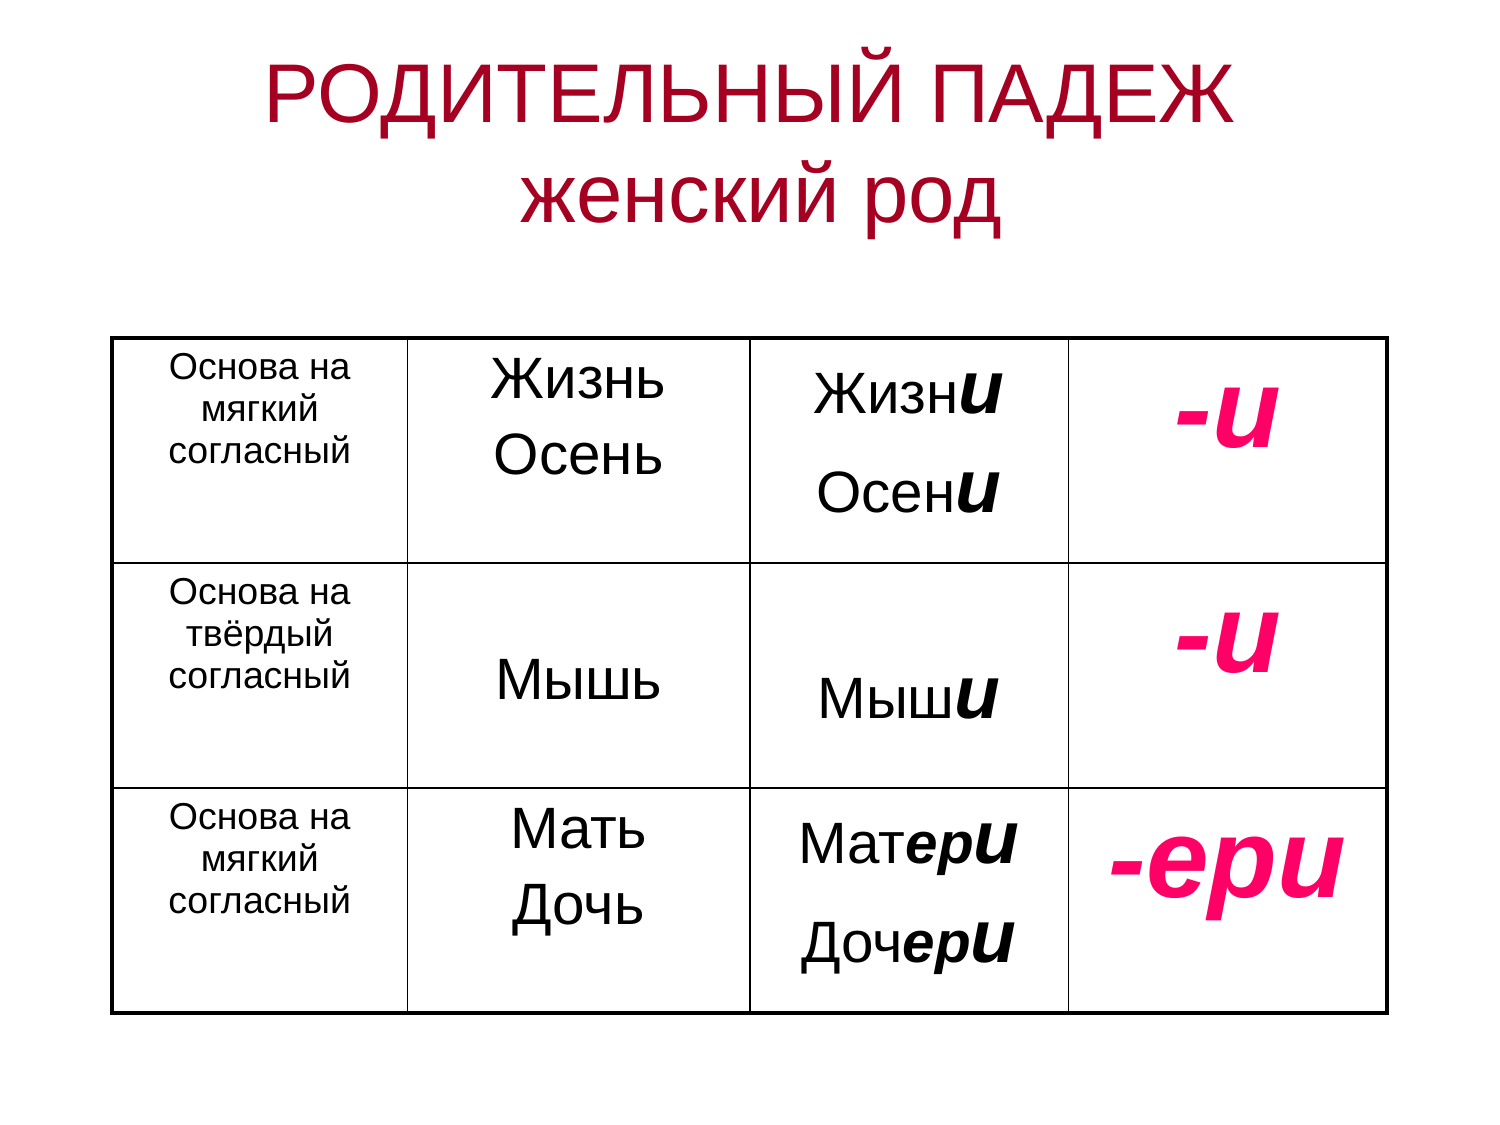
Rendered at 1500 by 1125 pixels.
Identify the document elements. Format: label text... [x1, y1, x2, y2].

table_header Жизни Осени [751, 340, 1068, 562]
table_header -и [1069, 340, 1385, 562]
table_cell Основа на твёрдый согласный [114, 564, 407, 787]
title РОДИТЕЛЬНЫЙ ПАДЕЖ женский род [75, 45, 1425, 233]
table_cell Мышь [408, 564, 749, 787]
table_cell -ери [1069, 789, 1385, 1011]
table_header Основа на мягкий согласный [114, 340, 407, 562]
table_header Жизнь Осень [408, 340, 749, 562]
table_cell Мать Дочь [408, 789, 749, 1011]
table_cell -и [1069, 564, 1385, 787]
table_cell Мыши [751, 564, 1068, 787]
table_cell Основа на мягкий согласный [114, 789, 407, 1011]
table_cell Матери Дочери [751, 789, 1068, 1011]
